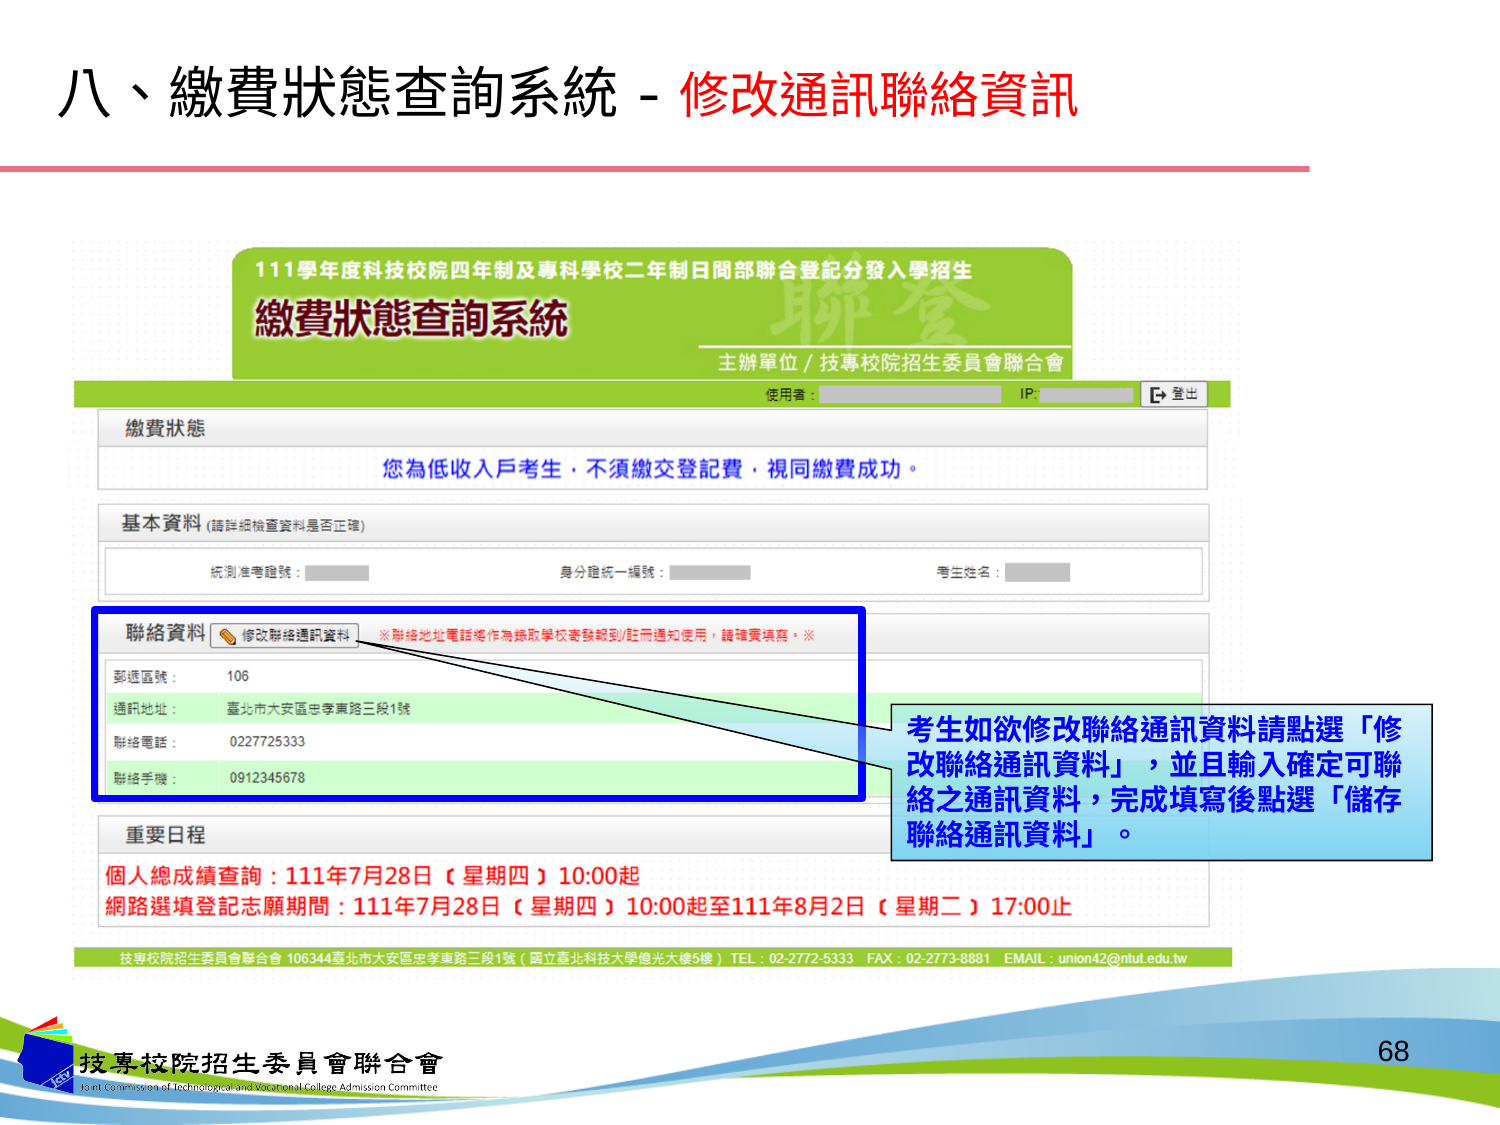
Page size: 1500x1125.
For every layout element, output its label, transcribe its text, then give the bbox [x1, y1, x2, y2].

picture [0, 238, 1500, 1125]
text_box 八、繳費狀態查詢系統-修改通訊聯絡資訊 [41, 50, 1469, 133]
slide_number 68 [1074, 1024, 1426, 1103]
text_box 考生如欲修改聯絡通訊資料請點選「修改聯絡通訊資料」，並且輸入確定可聯絡之通訊資料，完成填寫後點選「儲存聯絡通訊資料」。 [1248, 704, 1433, 861]
